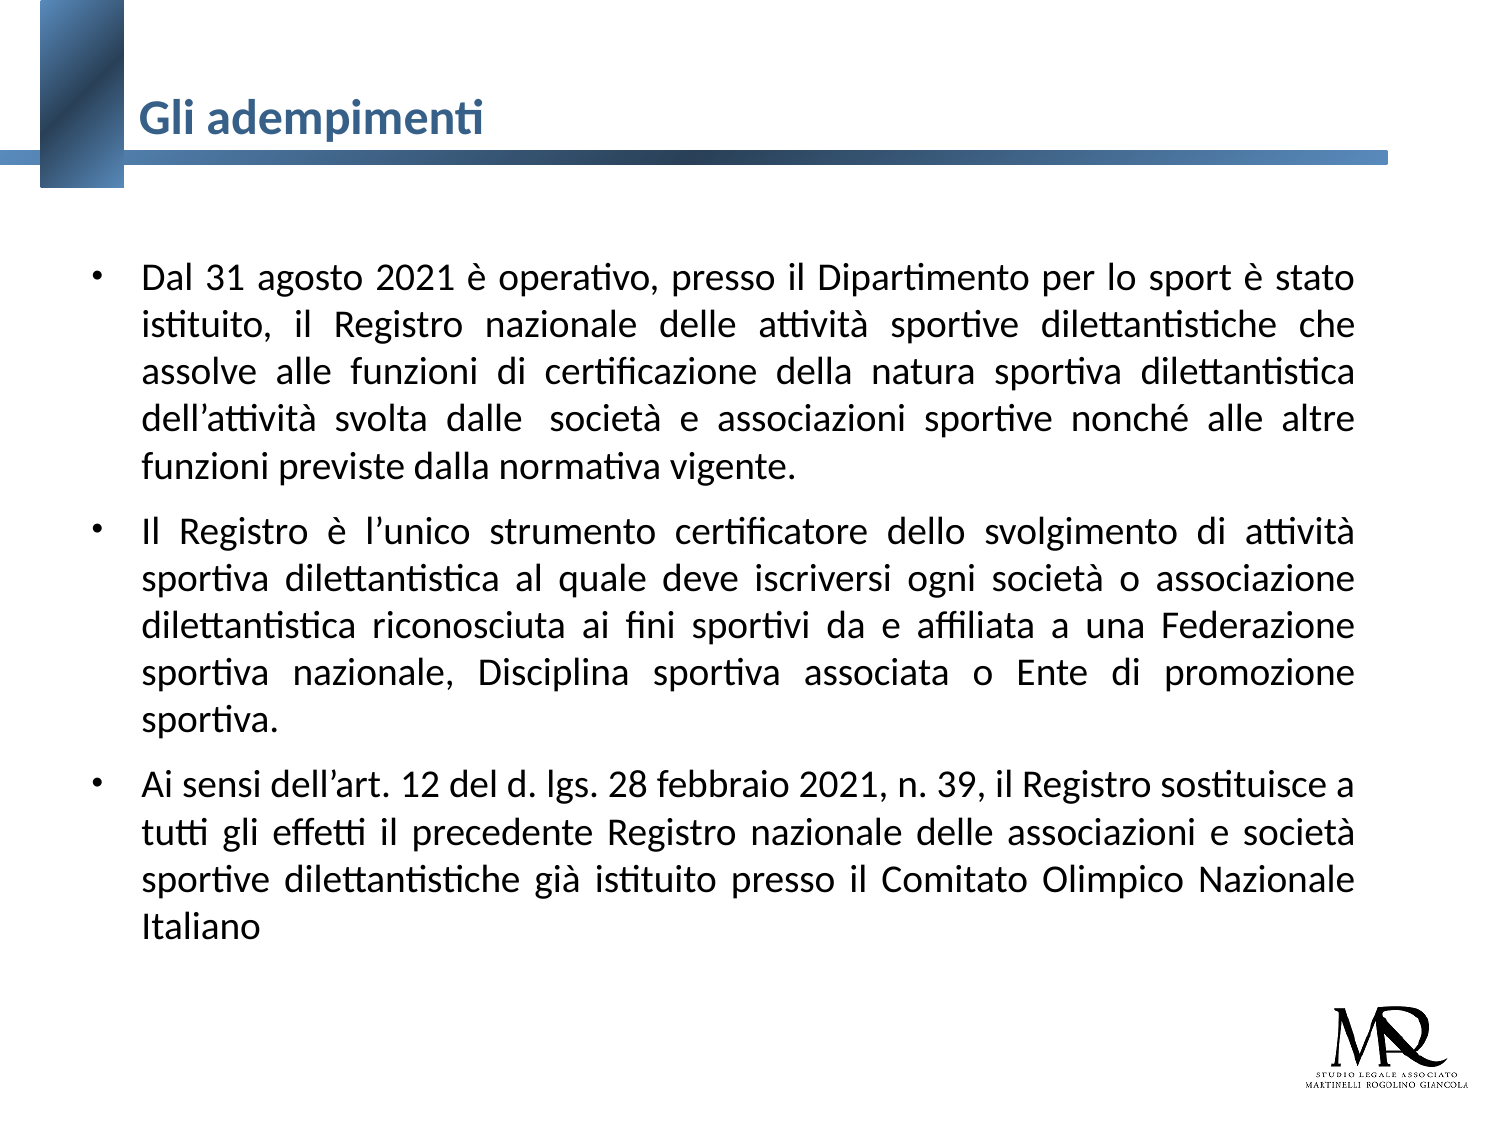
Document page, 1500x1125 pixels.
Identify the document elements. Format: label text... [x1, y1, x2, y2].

picture [1290, 999, 1483, 1094]
list Dal 31 agosto 2021 è operativo, presso il Dipartimento per lo sport è stato istituito, il Registro nazionale delle attività sportive dilettantistiche che assolve alle funzioni di certificazione della natura sportiva dilettantistica dell’attività svolta dalle società e associazioni sportive nonché alle altre funzioni previste dalla normativa vigente. Il Registro è l’unico strumento certificatore dello svolgimento di attività sportiva dilettantistica al quale deve iscriversi ogni società o associazione dilettantistica riconosciuta ai fini sportivi da e affiliata a una Federazione sportiva nazionale, Disciplina sportiva associata o Ente di promozione sportiva. Ai sensi dell’art. 12 del d. lgs. 28 febbraio 2021, n. 39, il Registro sostituisce a tutti gli effetti il precedente Registro nazionale delle associazioni e società sportive dilettantistiche già istituito presso il Comitato Olimpico Nazionale Italiano [76, 243, 1371, 958]
title Gli adempimenti [123, 20, 1400, 209]
